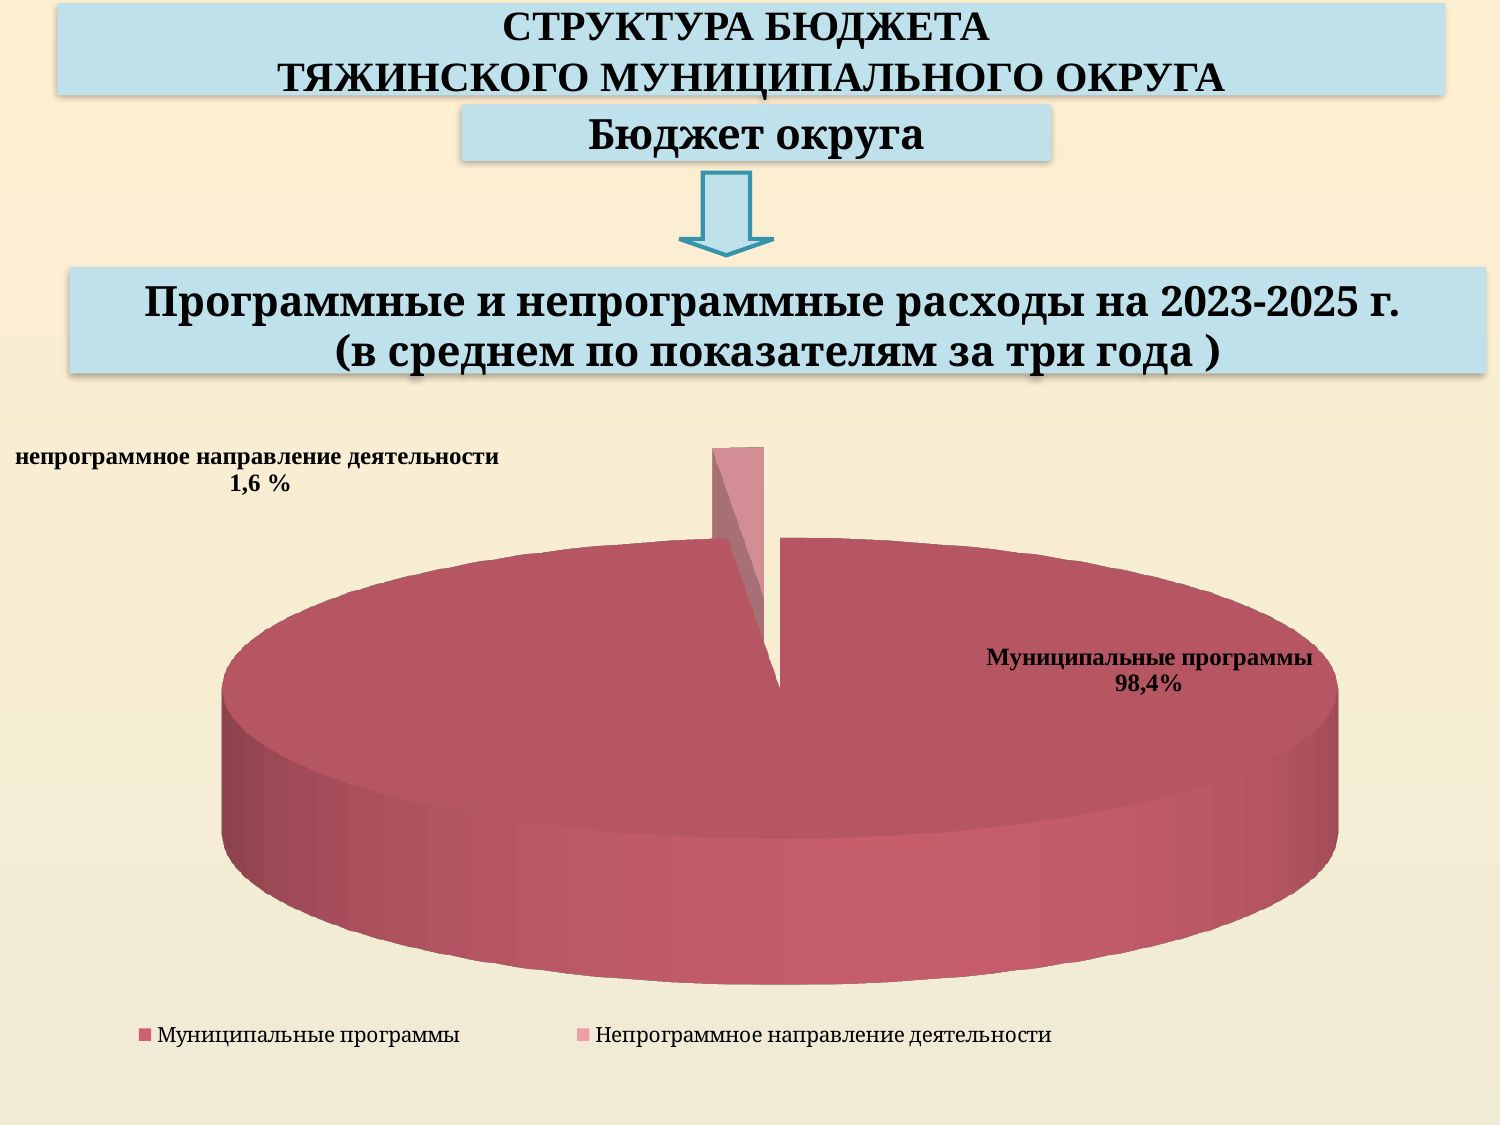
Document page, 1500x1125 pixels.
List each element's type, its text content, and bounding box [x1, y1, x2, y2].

chart [14, 385, 1498, 1125]
text_box [679, 172, 774, 256]
text_box Программные и непрограммные расходы на 2023-2025 г. (в среднем по показателям за три года ) [68, 265, 1488, 375]
text_box СТРУКТУРА БЮДЖЕТА ТЯЖИНСКОГО МУНИЦИПАЛЬНОГО ОКРУГА [55, 1, 1447, 97]
text_box Бюджет округа [459, 102, 1053, 163]
